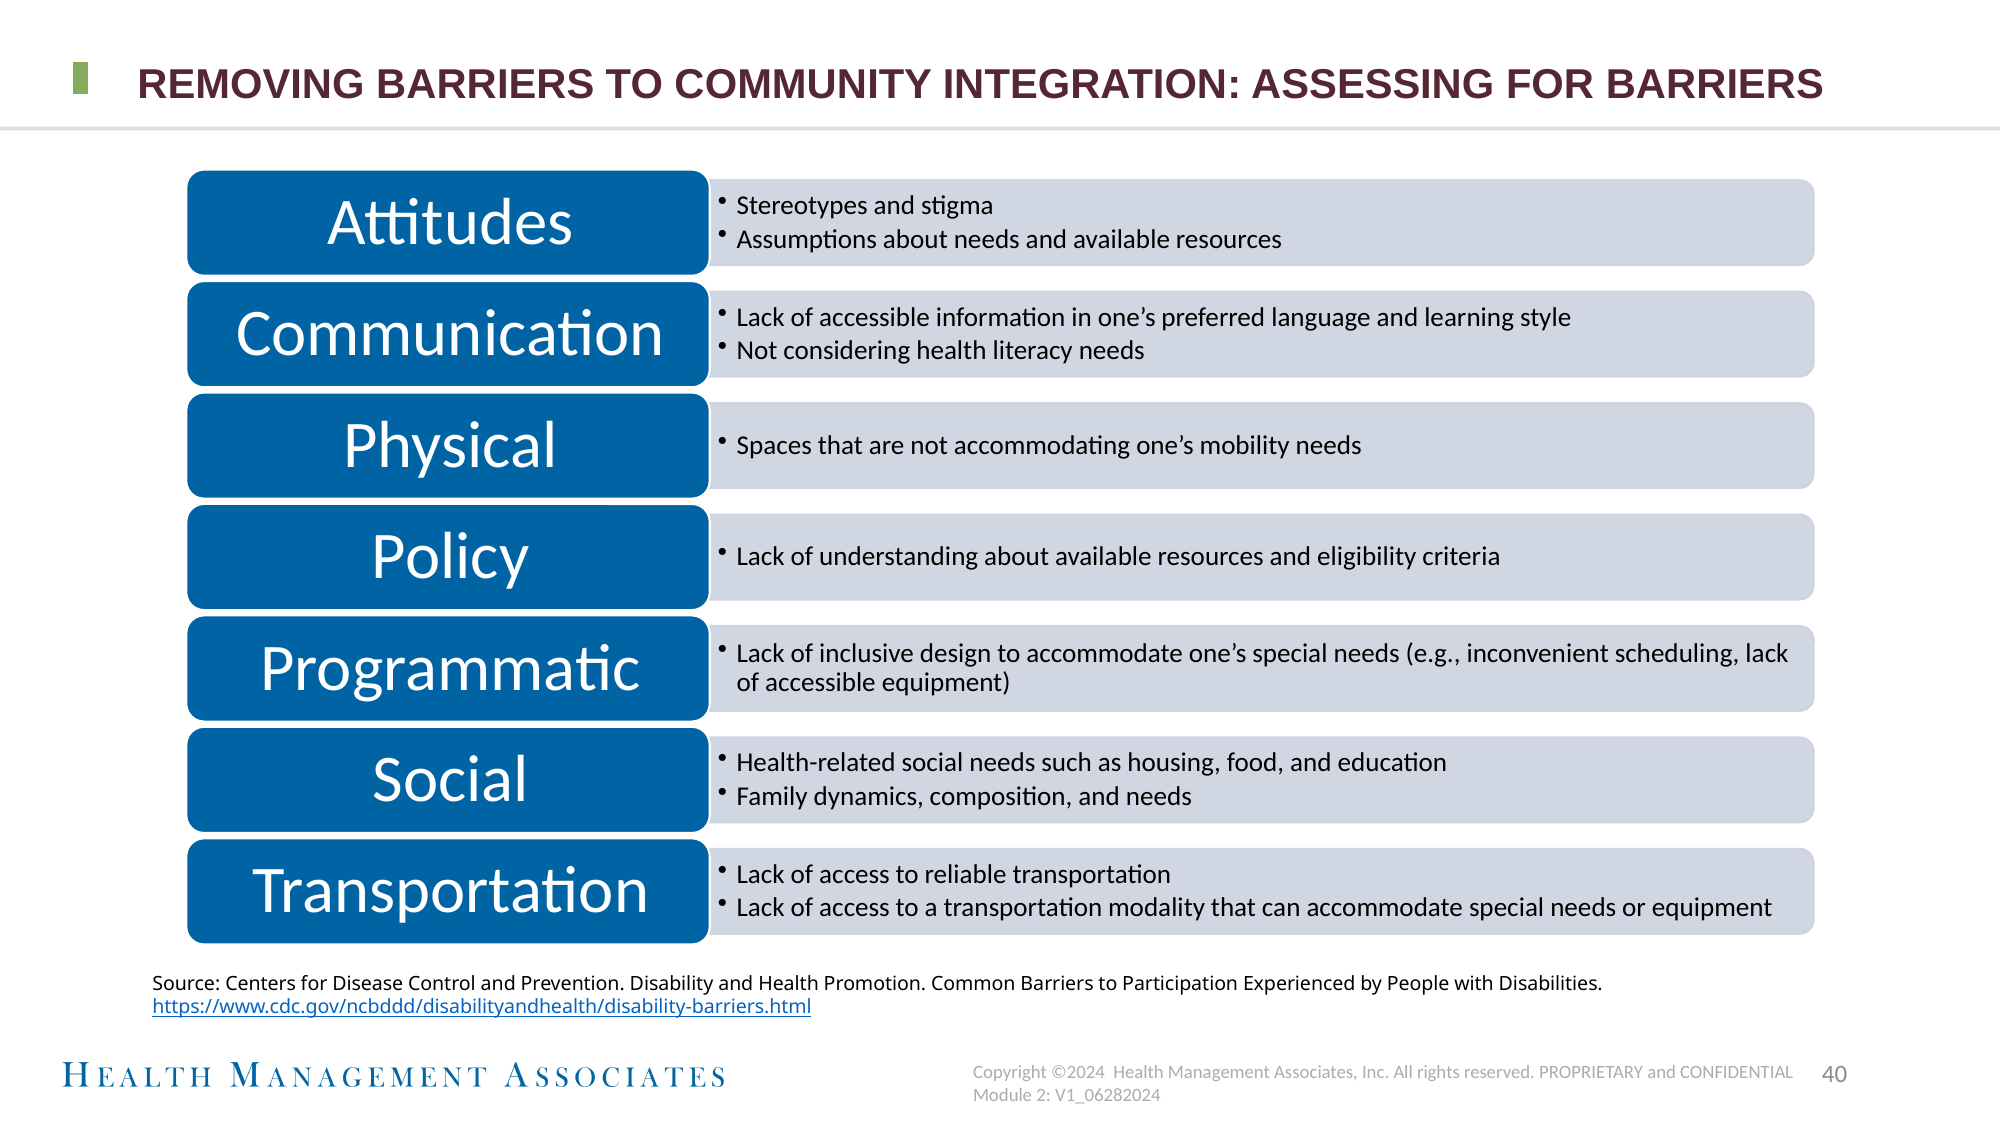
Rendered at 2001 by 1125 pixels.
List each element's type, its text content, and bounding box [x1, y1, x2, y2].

list Source: Centers for Disease Control and Prevention. Disability and Health Promotion. Common Barriers to Participation Experienced by People with Disabilities. https://www.cdc.gov/ncbddd/disabilityandhealth/disability-barriers.html [137, 966, 1863, 1027]
title Removing barriers to Community Integration: ASSESSING FOR BARRIERS [137, 62, 1863, 108]
slide_number 40 [1412, 1042, 1863, 1103]
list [137, 169, 1863, 945]
picture [62, 1062, 724, 1087]
